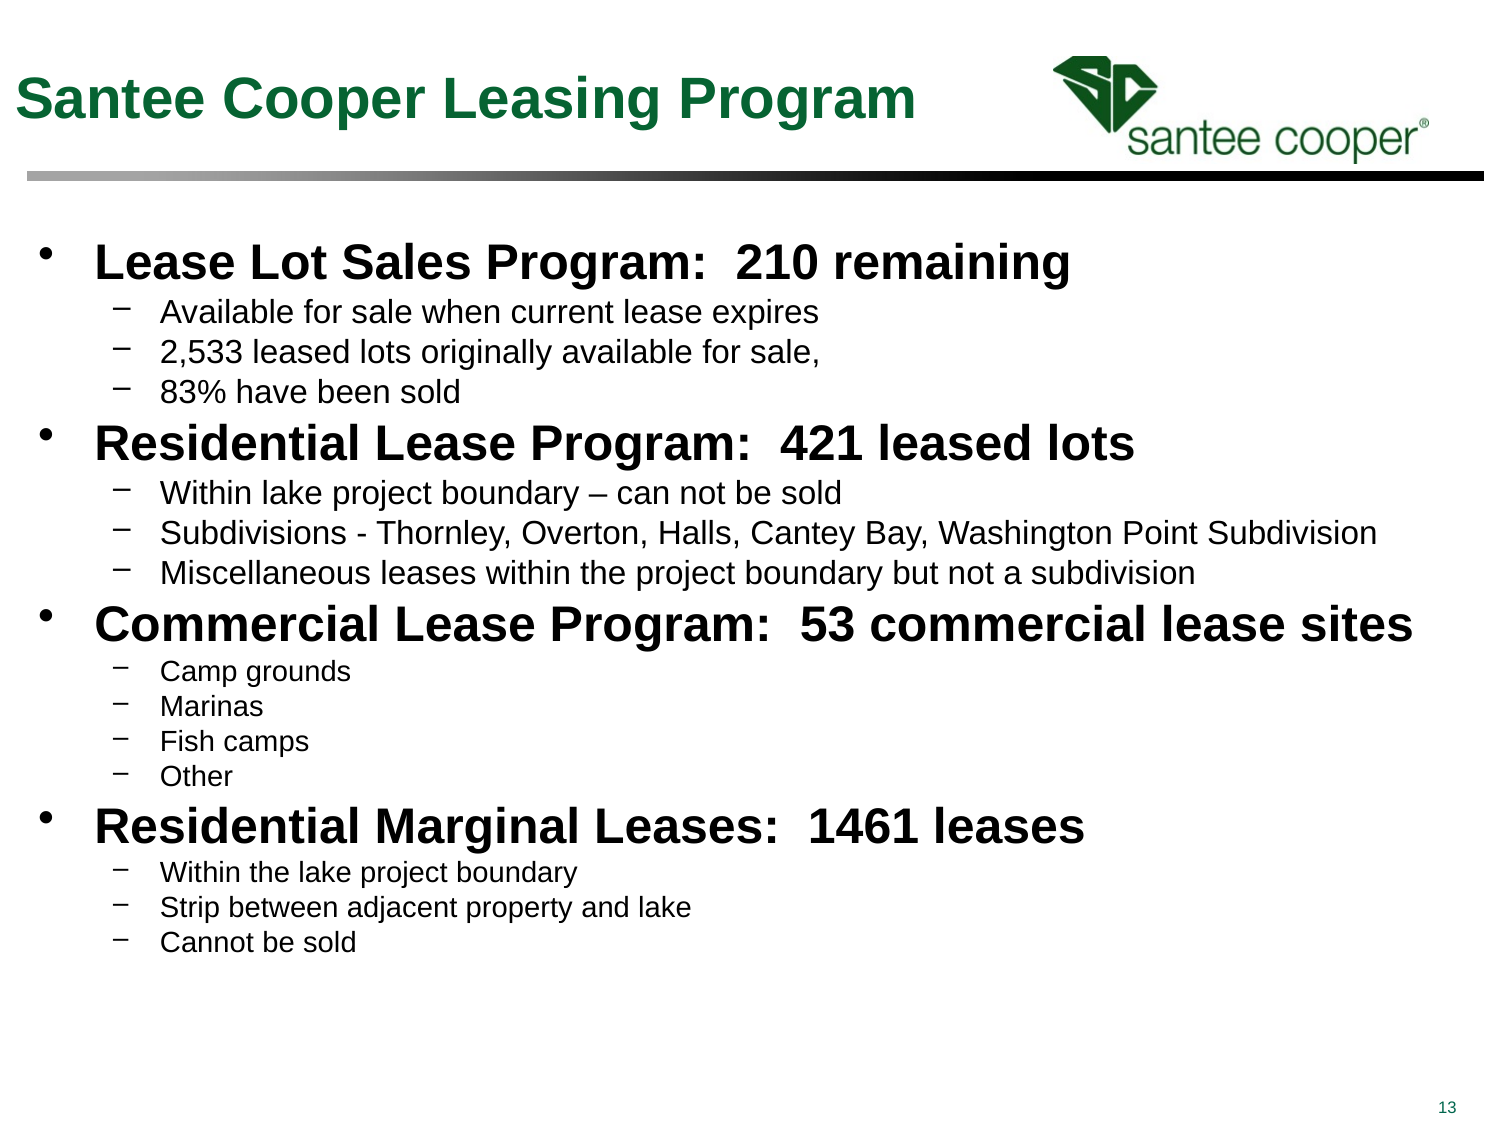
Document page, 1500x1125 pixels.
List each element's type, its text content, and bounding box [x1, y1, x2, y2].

list Lease Lot Sales Program: 210 remaining Available for sale when current lease expires 2,533 leased lots originally available for sale, 83% have been sold Residential Lease Program: 421 leased lots Within lake project boundary – can not be sold Subdivisions - Thornley, Overton, Halls, Cantey Bay, Washington Point Subdivision Miscellaneous leases within the project boundary but not a subdivision Commercial Lease Program: 53 commercial lease sites Camp grounds Marinas Fish camps Other Residential Marginal Leases: 1461 leases Within the lake project boundary Strip between adjacent property and lake Cannot be sold [23, 233, 1463, 864]
title Santee Cooper Leasing Program [0, 1, 1500, 190]
slide_number 13 [1121, 1066, 1472, 1125]
